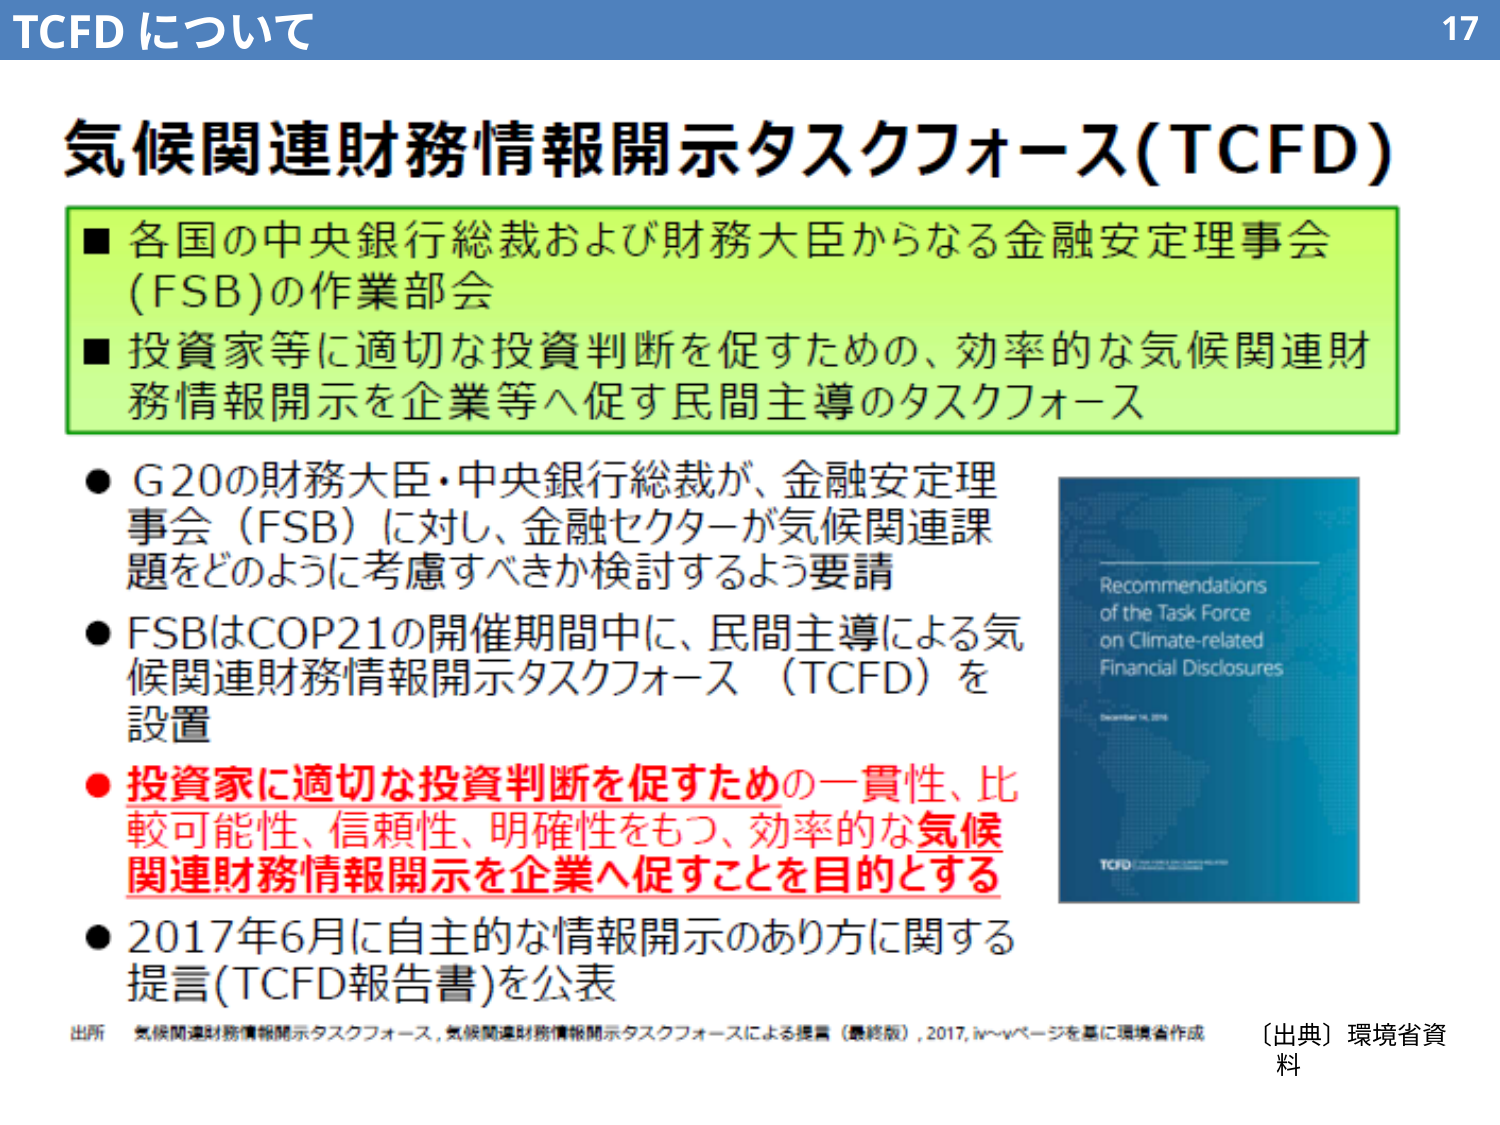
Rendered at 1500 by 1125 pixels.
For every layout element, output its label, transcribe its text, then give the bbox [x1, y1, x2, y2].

text_box 〔出典〕環境省資料 [1233, 982, 1481, 1088]
slide_number 16 [1319, 3, 1495, 57]
text_box TCFDについて [0, 0, 1115, 65]
picture [61, 108, 1407, 1057]
